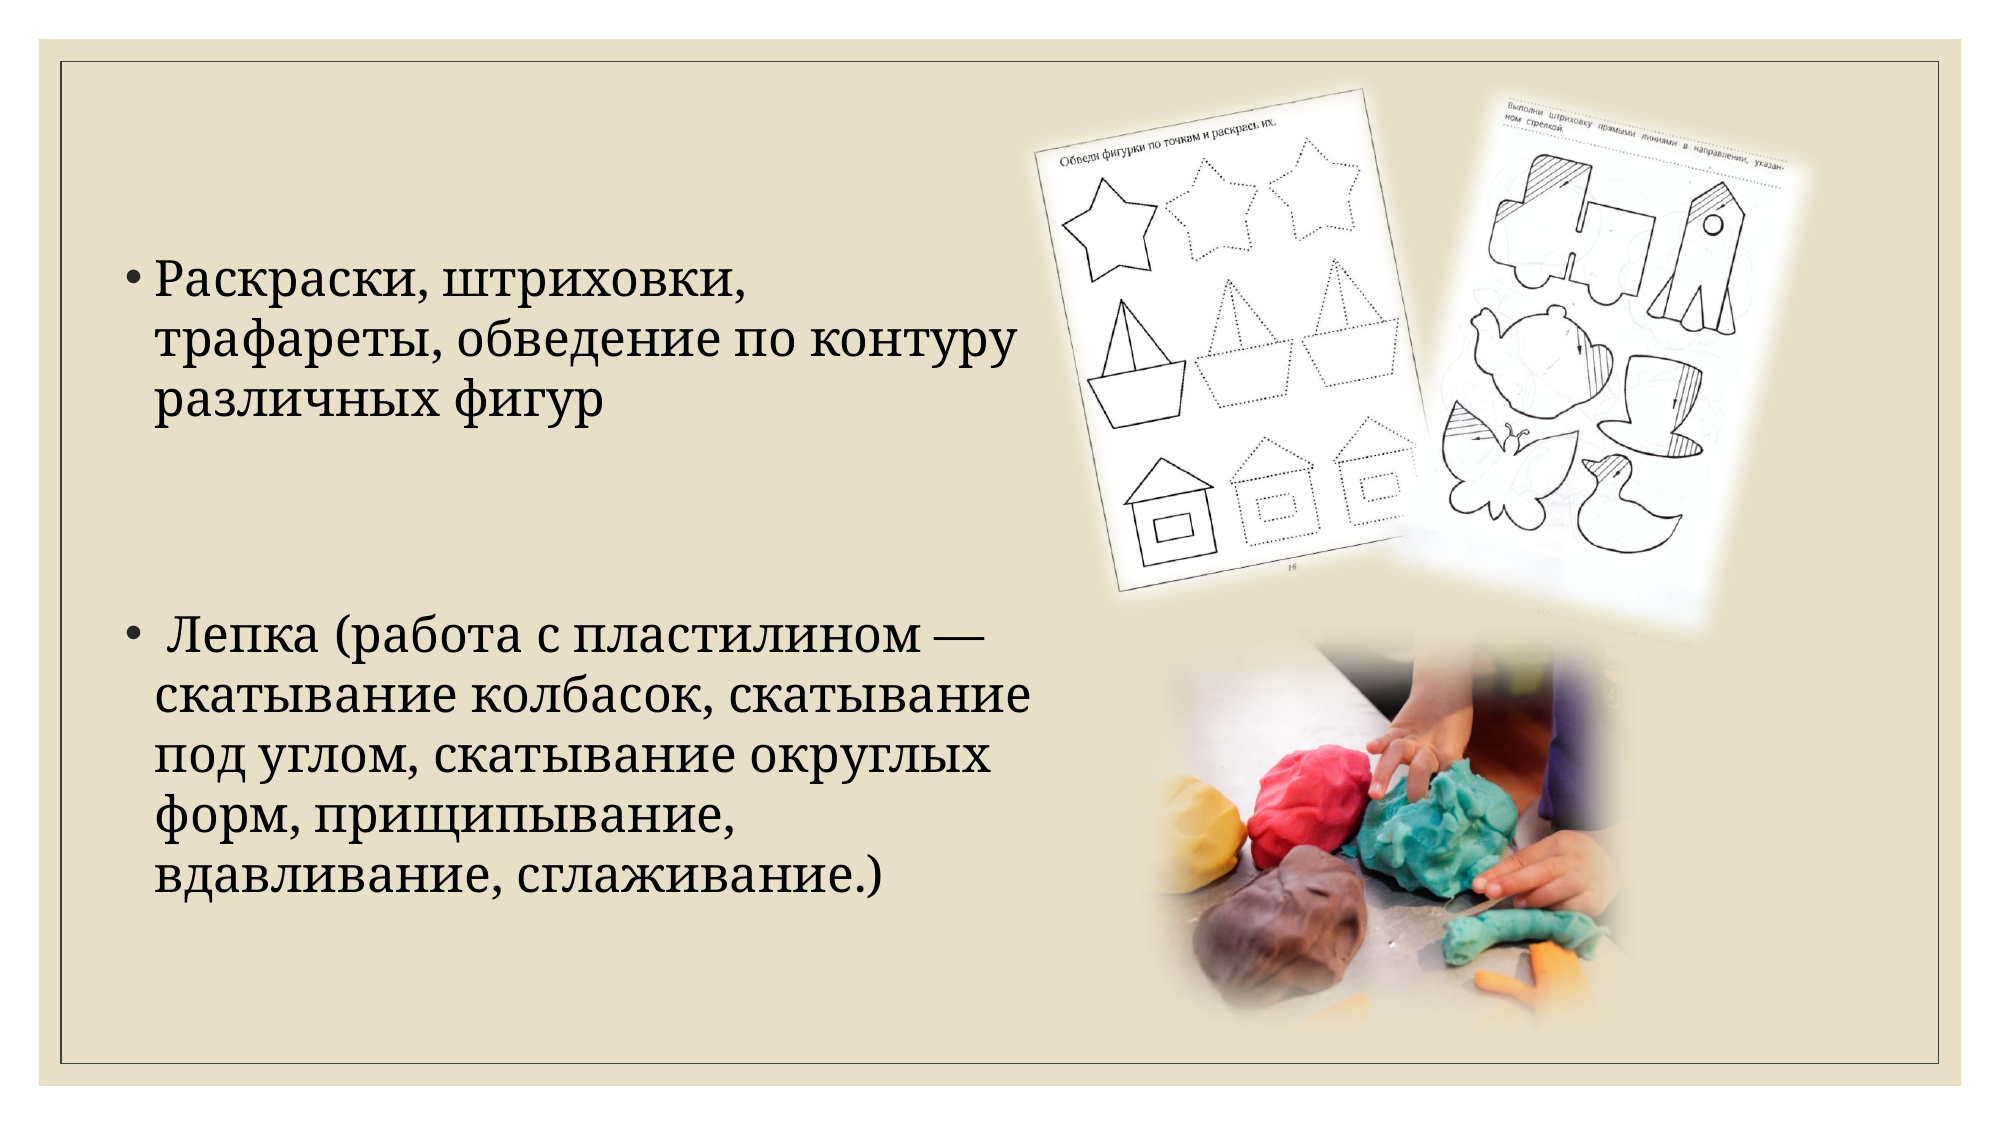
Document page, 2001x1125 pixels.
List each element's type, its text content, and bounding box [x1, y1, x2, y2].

list Раскраски, штриховки, трафареты, обведение по контуру различных фигур Лепка (работа с пластилином — скатывание колбасок, скатывание под углом, скатывание округлых форм, прищипывание, вдавливание, сглаживание.) [109, 238, 1055, 1125]
picture [1048, 91, 1794, 1039]
